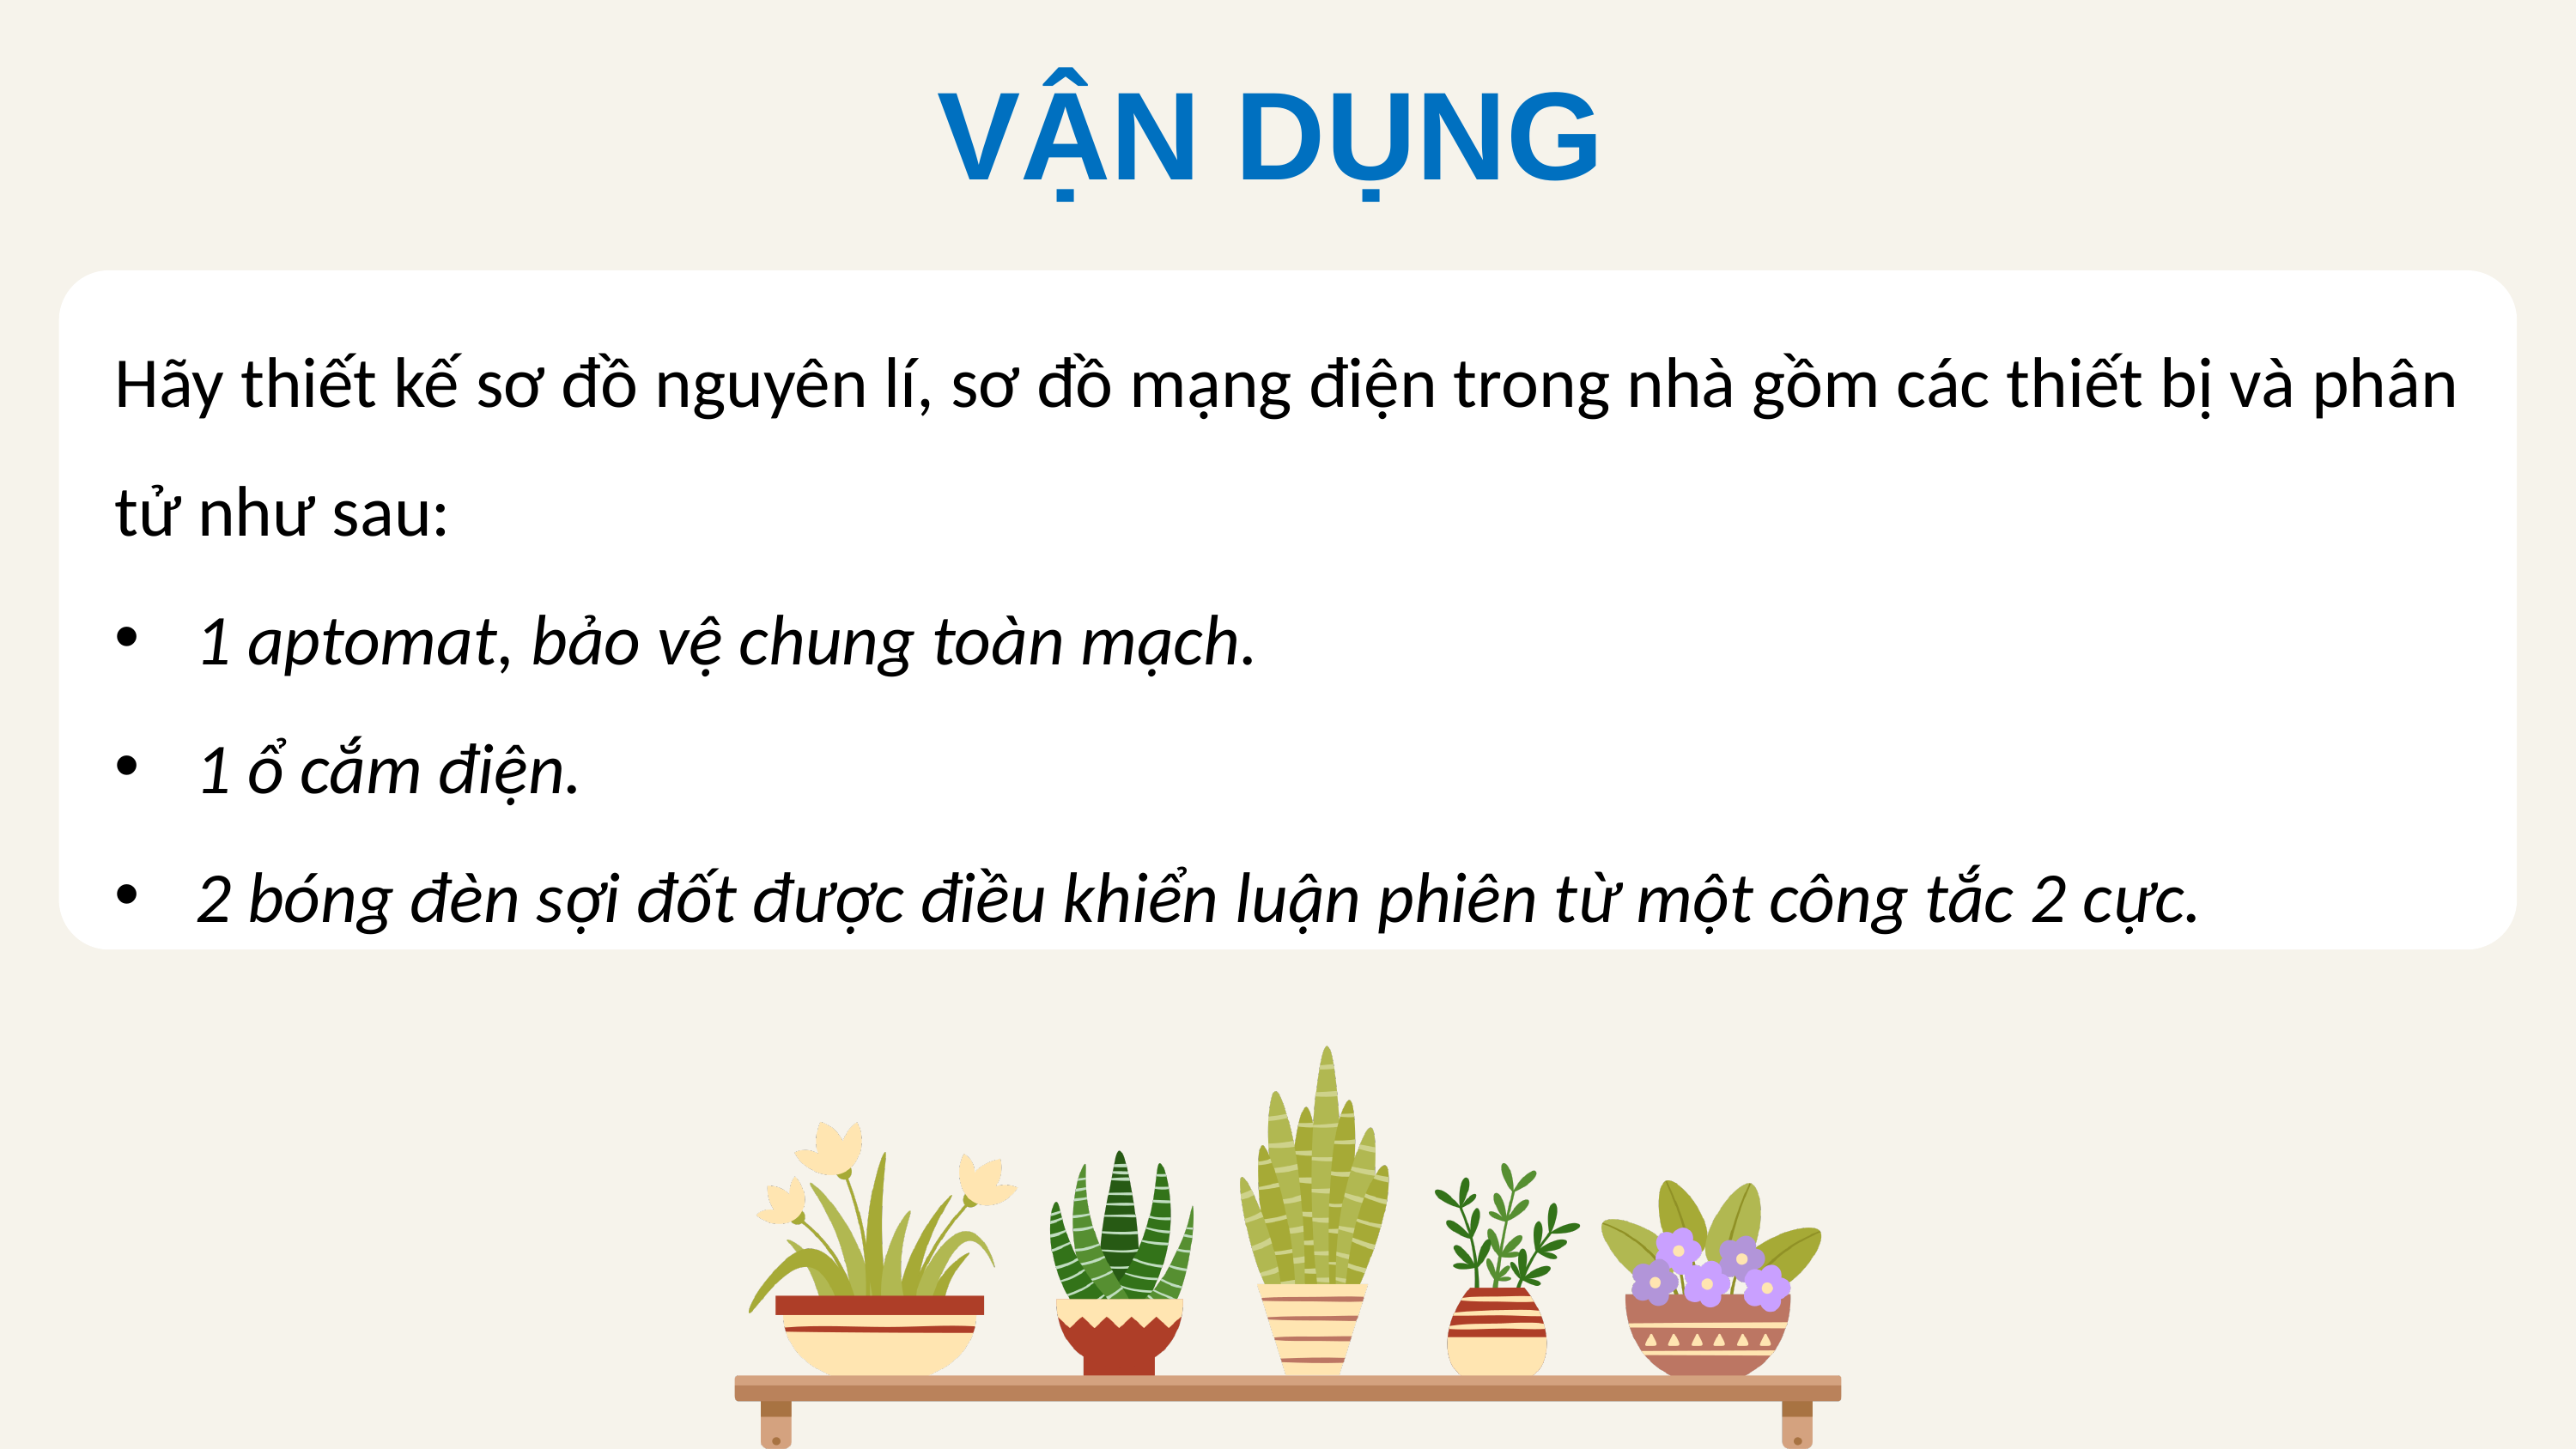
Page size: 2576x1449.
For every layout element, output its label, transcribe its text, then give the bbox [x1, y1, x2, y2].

text_box [734, 1046, 1842, 1449]
text_box VẬN DỤNG [617, 48, 1959, 211]
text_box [58, 270, 2518, 950]
